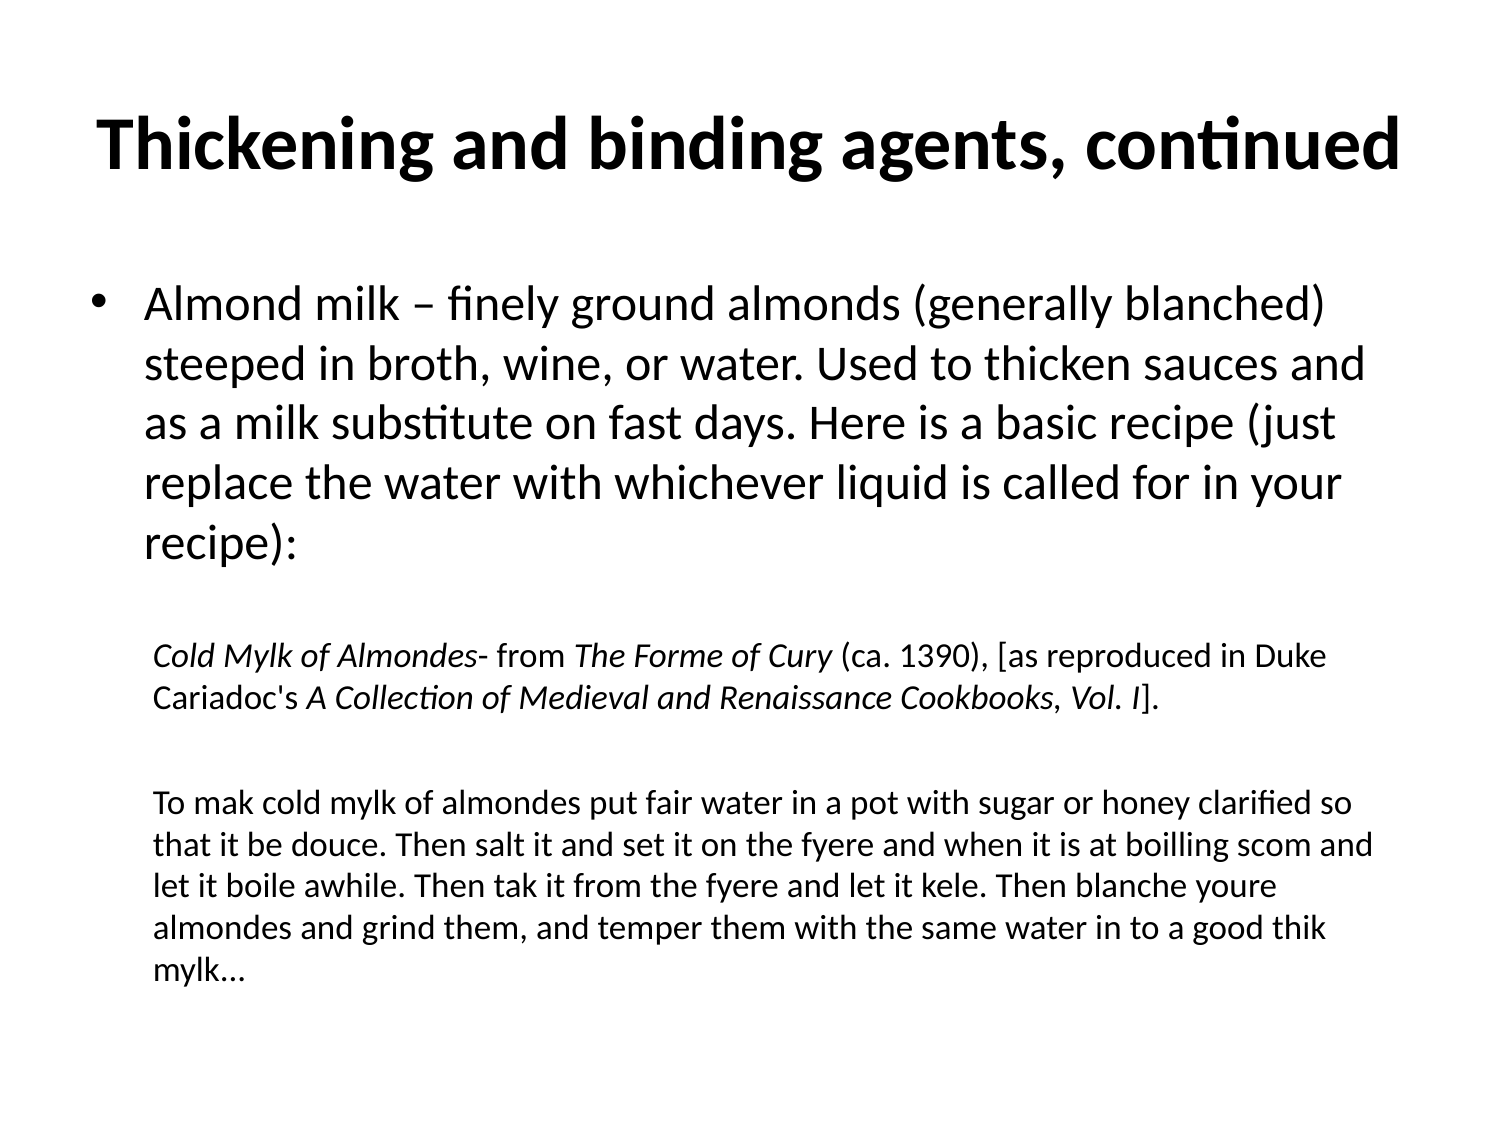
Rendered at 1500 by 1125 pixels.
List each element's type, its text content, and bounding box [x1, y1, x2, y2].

list Almond milk – finely ground almonds (generally blanched) steeped in broth, wine, or water. Used to thicken sauces and as a milk substitute on fast days. Here is a basic recipe (just replace the water with whichever liquid is called for in your recipe): Cold Mylk of Almondes- from The Forme of Cury (ca. 1390), [as reproduced in Duke Cariadoc's A Collection of Medieval and Renaissance Cookbooks, Vol. I]. To mak cold mylk of almondes put fair water in a pot with sugar or honey clarified so that it be douce. Then salt it and set it on the fyere and when it is at boilling scom and let it boile awhile. Then tak it from the fyere and let it kele. Then blanche youre almondes and grind them, and temper them with the same water in to a good thik mylk... [75, 262, 1425, 1005]
title Thickening and binding agents, continued [75, 45, 1425, 233]
